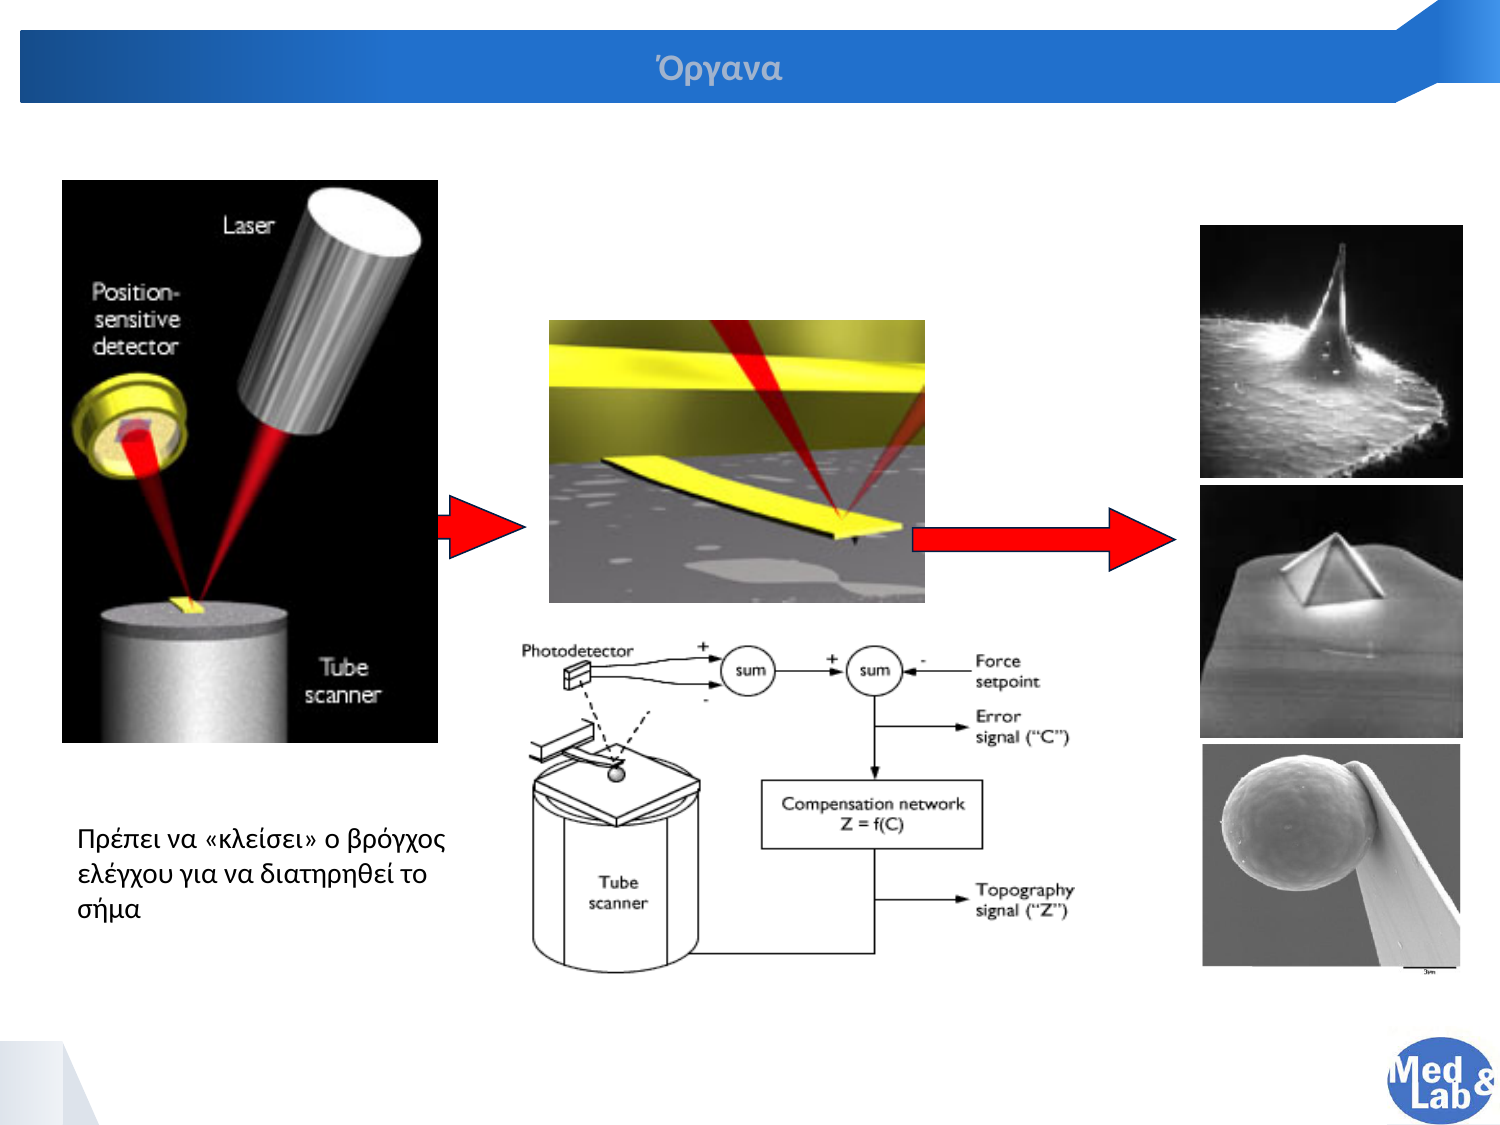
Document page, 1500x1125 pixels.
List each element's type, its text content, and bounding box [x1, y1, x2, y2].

text_box Πρέπει να «κλείσει» ο βρόγχος ελέγχου για να διατηρηθεί το σήμα [62, 812, 488, 933]
text_box Όργανα [349, 35, 1100, 96]
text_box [62, 179, 1176, 743]
picture [499, 743, 1076, 976]
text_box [1199, 225, 1463, 976]
picture [1386, 1026, 1500, 1125]
